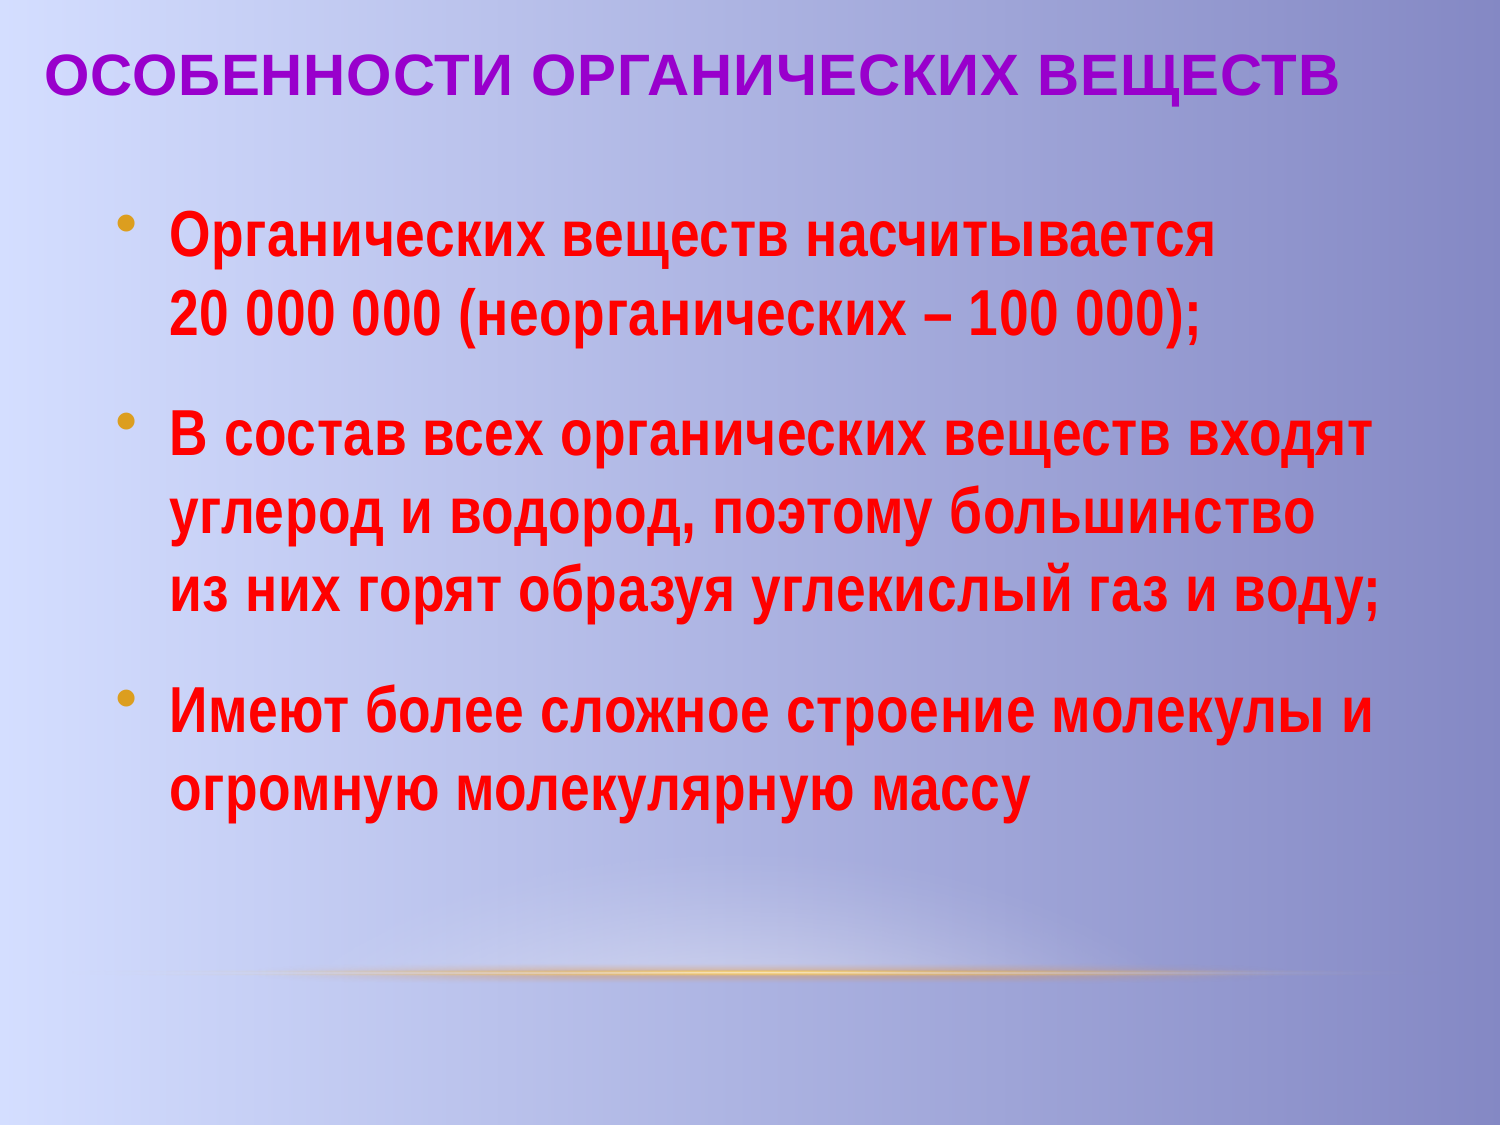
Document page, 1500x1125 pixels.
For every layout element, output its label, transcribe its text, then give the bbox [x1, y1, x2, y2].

title Особенности органических веществ [29, 19, 1483, 115]
picture [0, 0, 1500, 1125]
list Органических веществ насчитывается 20 000 000 (неорганических – 100 000); В состав всех органических веществ входят углерод и водород, поэтому большинство из них горят образуя углекислый газ и воду; Имеют более сложное строение молекулы и огромную молекулярную массу [100, 184, 1401, 860]
